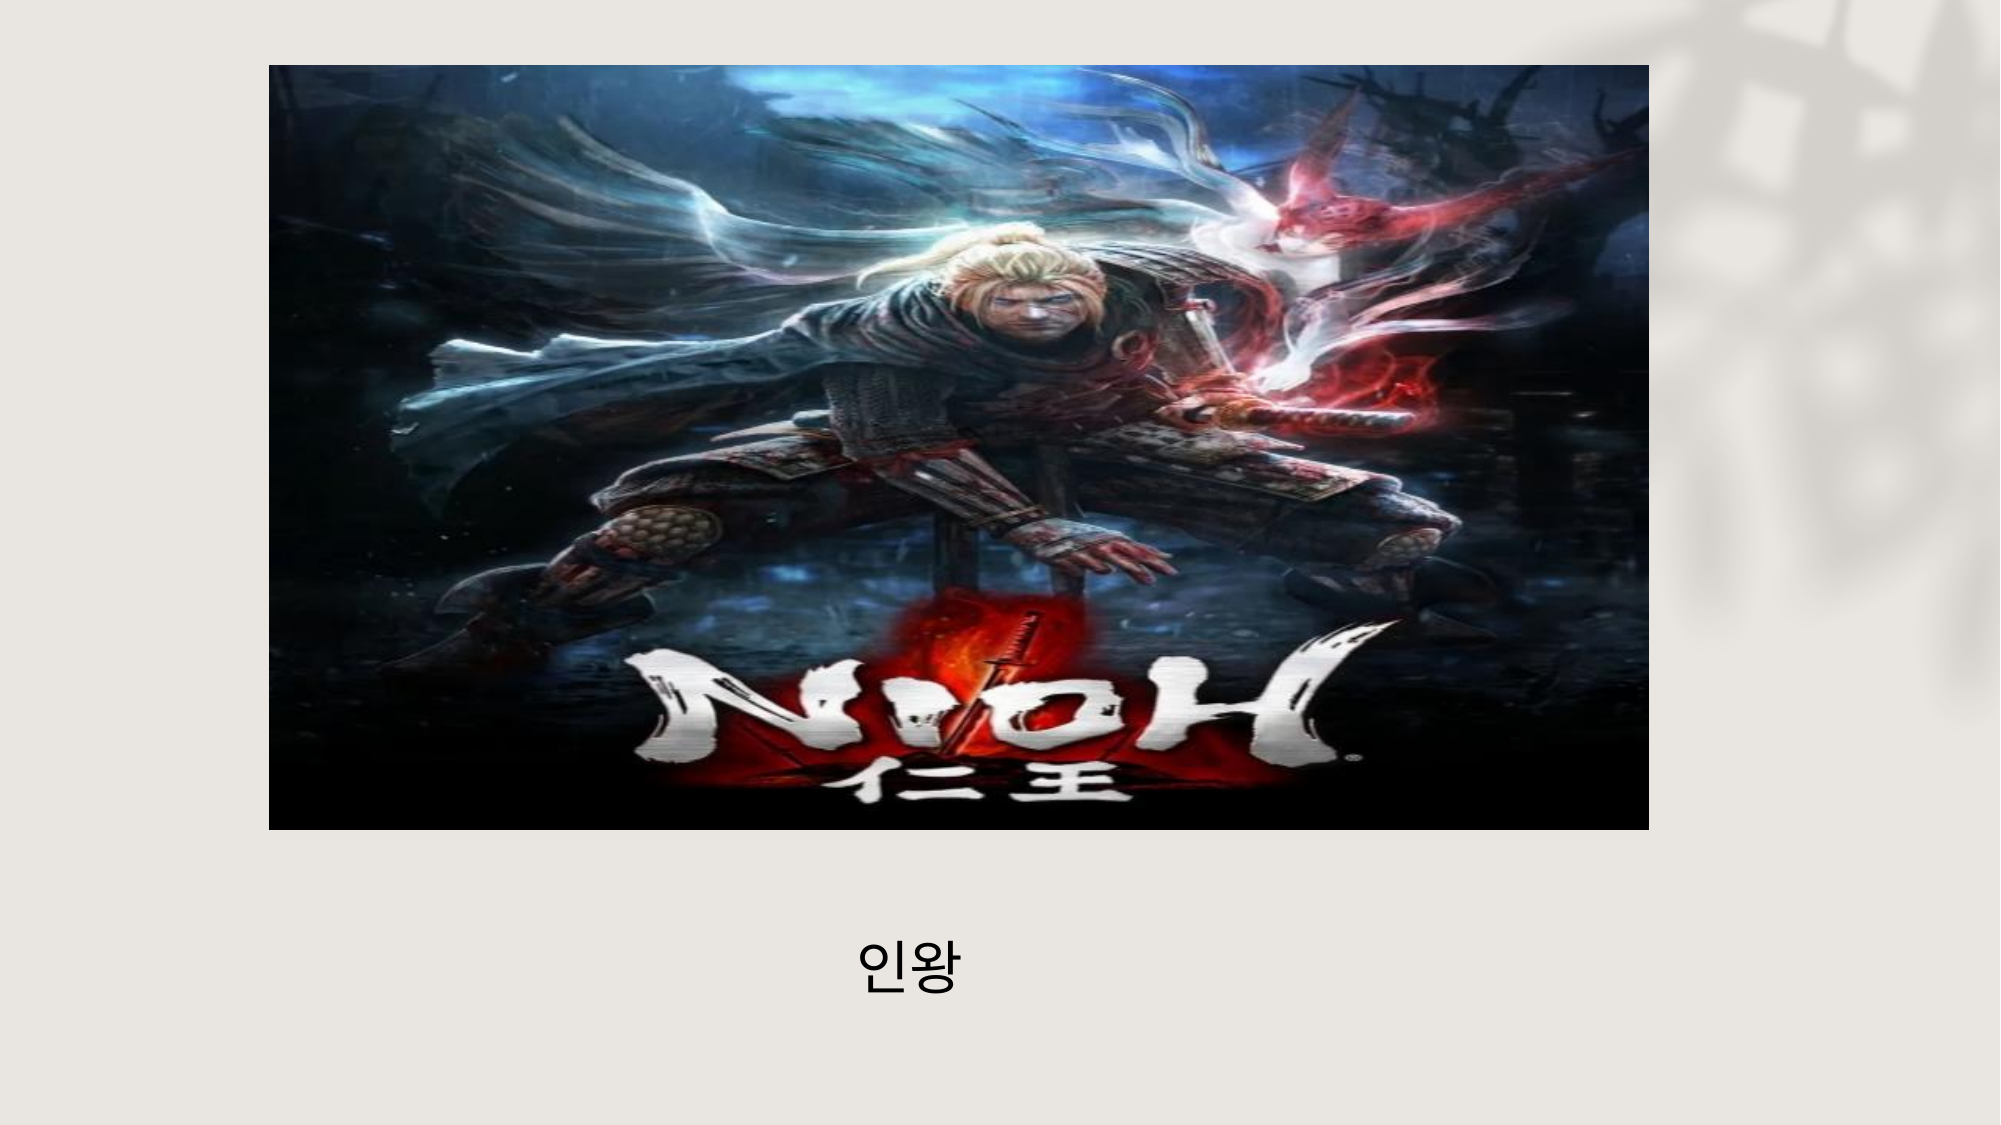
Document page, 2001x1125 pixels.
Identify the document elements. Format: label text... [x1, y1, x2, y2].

text_box 인왕 [841, 923, 1319, 1009]
picture [269, 65, 1649, 830]
